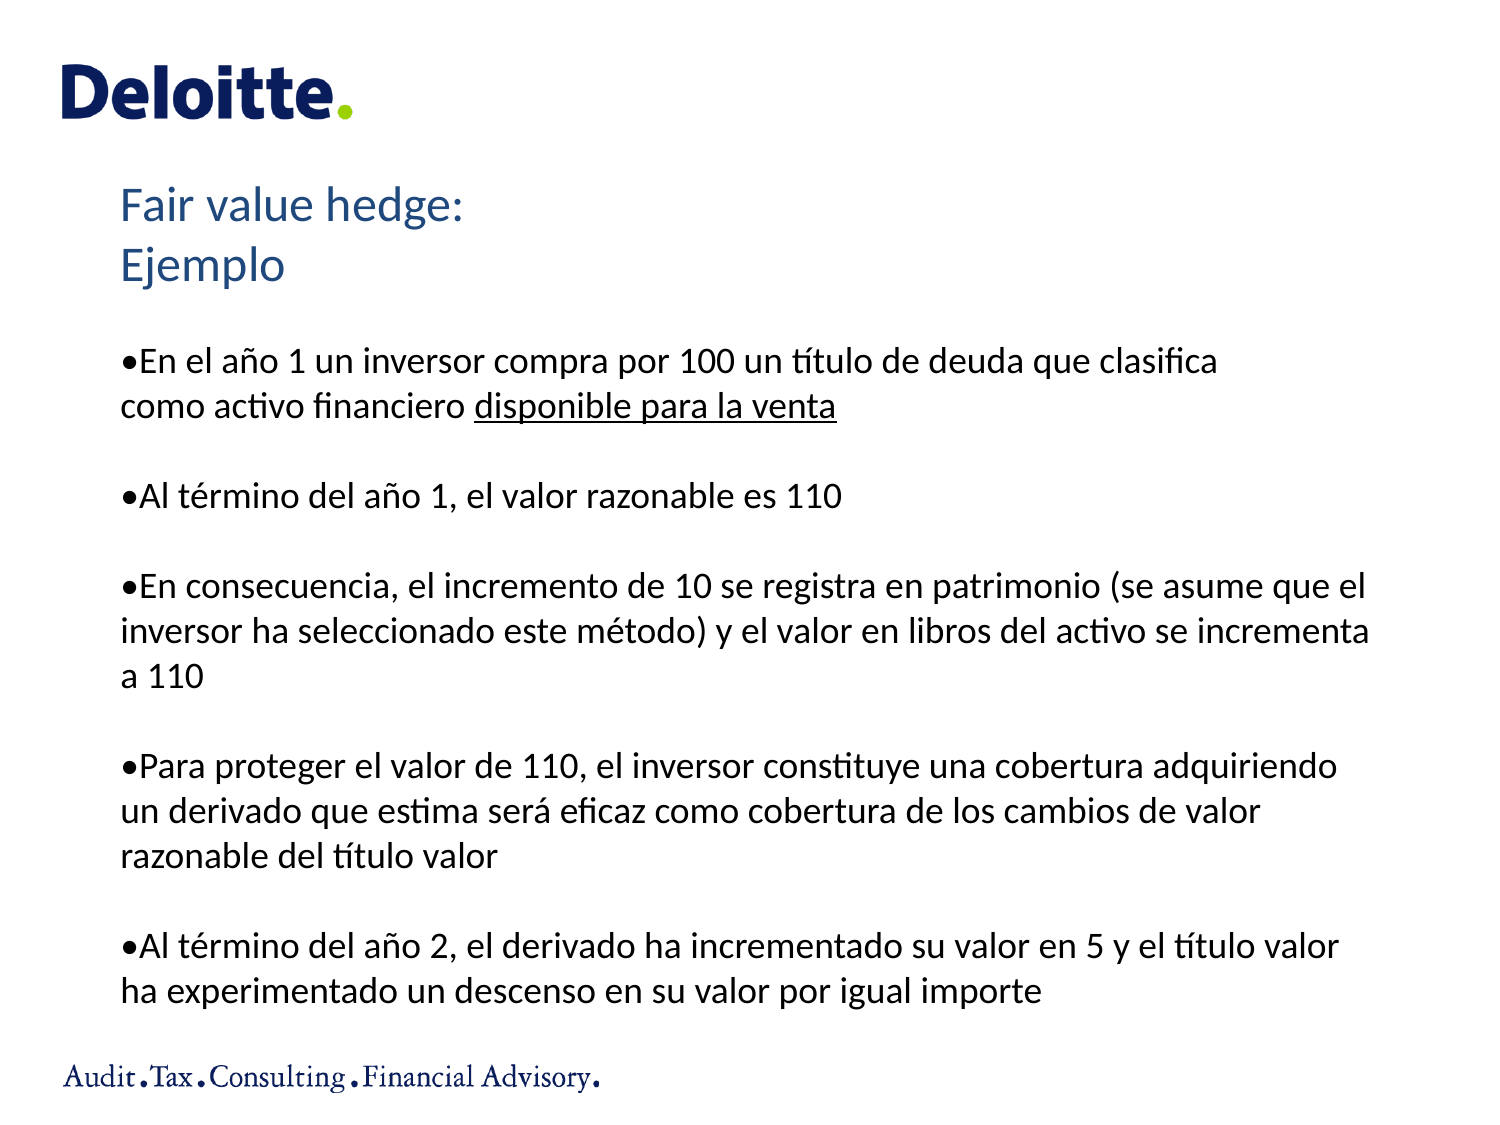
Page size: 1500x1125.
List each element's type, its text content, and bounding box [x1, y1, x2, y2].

text_box •En el año 1 un inversor compra por 100 un título de deuda que clasifica como activo financiero disponible para la venta •Al término del año 1, el valor razonable es 110 •En consecuencia, el incremento de 10 se registra en patrimonio (se asume que el inversor ha seleccionado este método) y el valor en libros del activo se incrementa a 110 •Para proteger el valor de 110, el inversor constituye una cobertura adquiriendo un derivado que estima será eficaz como cobertura de los cambios de valor razonable del título valor •Al término del año 2, el derivado ha incrementado su valor en 5 y el título valor ha experimentado un descenso en su valor por igual importe [105, 328, 1395, 1063]
picture [58, 61, 355, 122]
picture [62, 1064, 599, 1093]
text_box Fair value hedge: Ejemplo [105, 163, 1418, 299]
